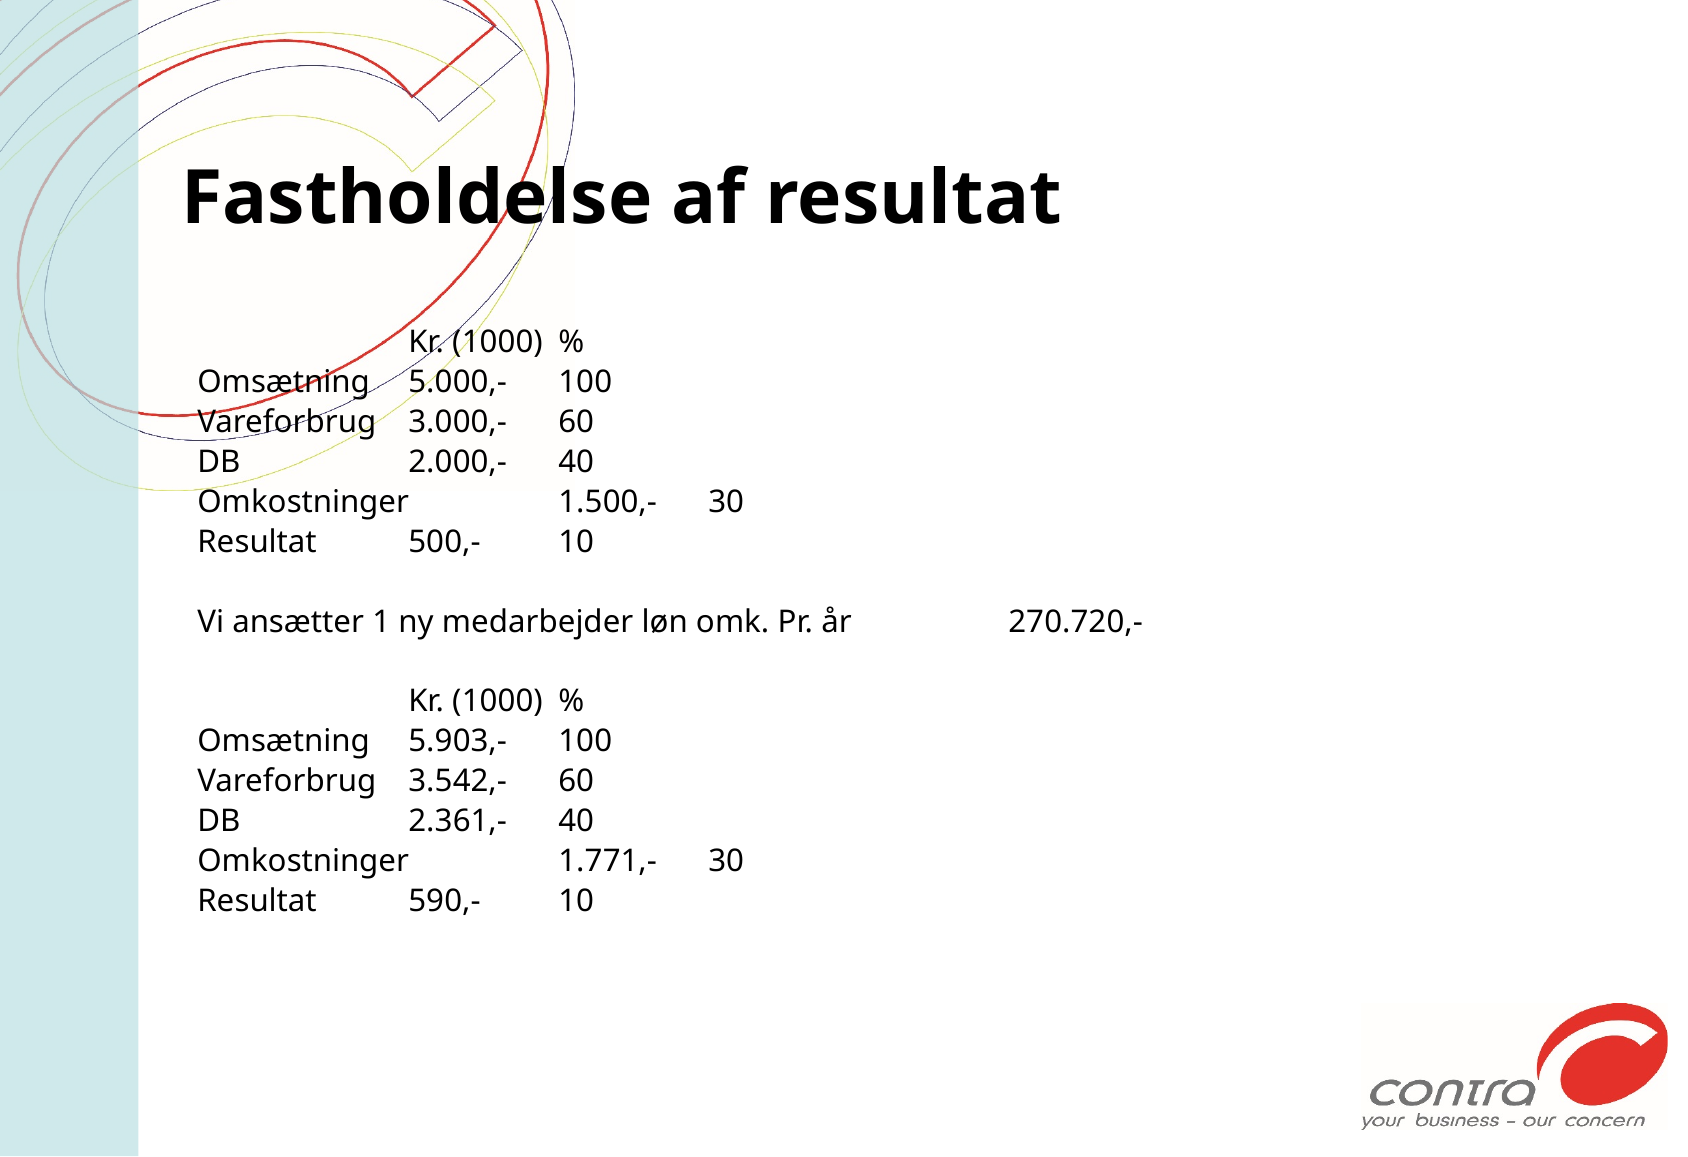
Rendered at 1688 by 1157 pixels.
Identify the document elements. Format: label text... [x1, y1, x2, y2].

list Kr. (1000) % Omsætning 5.000,- 100 Vareforbrug 3.000,- 60 DB 2.000,- 40 Omkostninger 1.500,- 30 Resultat 500,- 10 Vi ansætter 1 ny medarbejder løn omk. Pr. år 270.720,- Kr. (1000) % Omsætning 5.903,- 100 Vareforbrug 3.542,- 60 DB 2.361,- 40 Omkostninger 1.771,- 30 Resultat 590,- 10 [182, 318, 1617, 1012]
picture [1361, 1003, 1668, 1130]
title Fastholdelse af resultat [146, 141, 1585, 342]
picture [139, 0, 575, 491]
